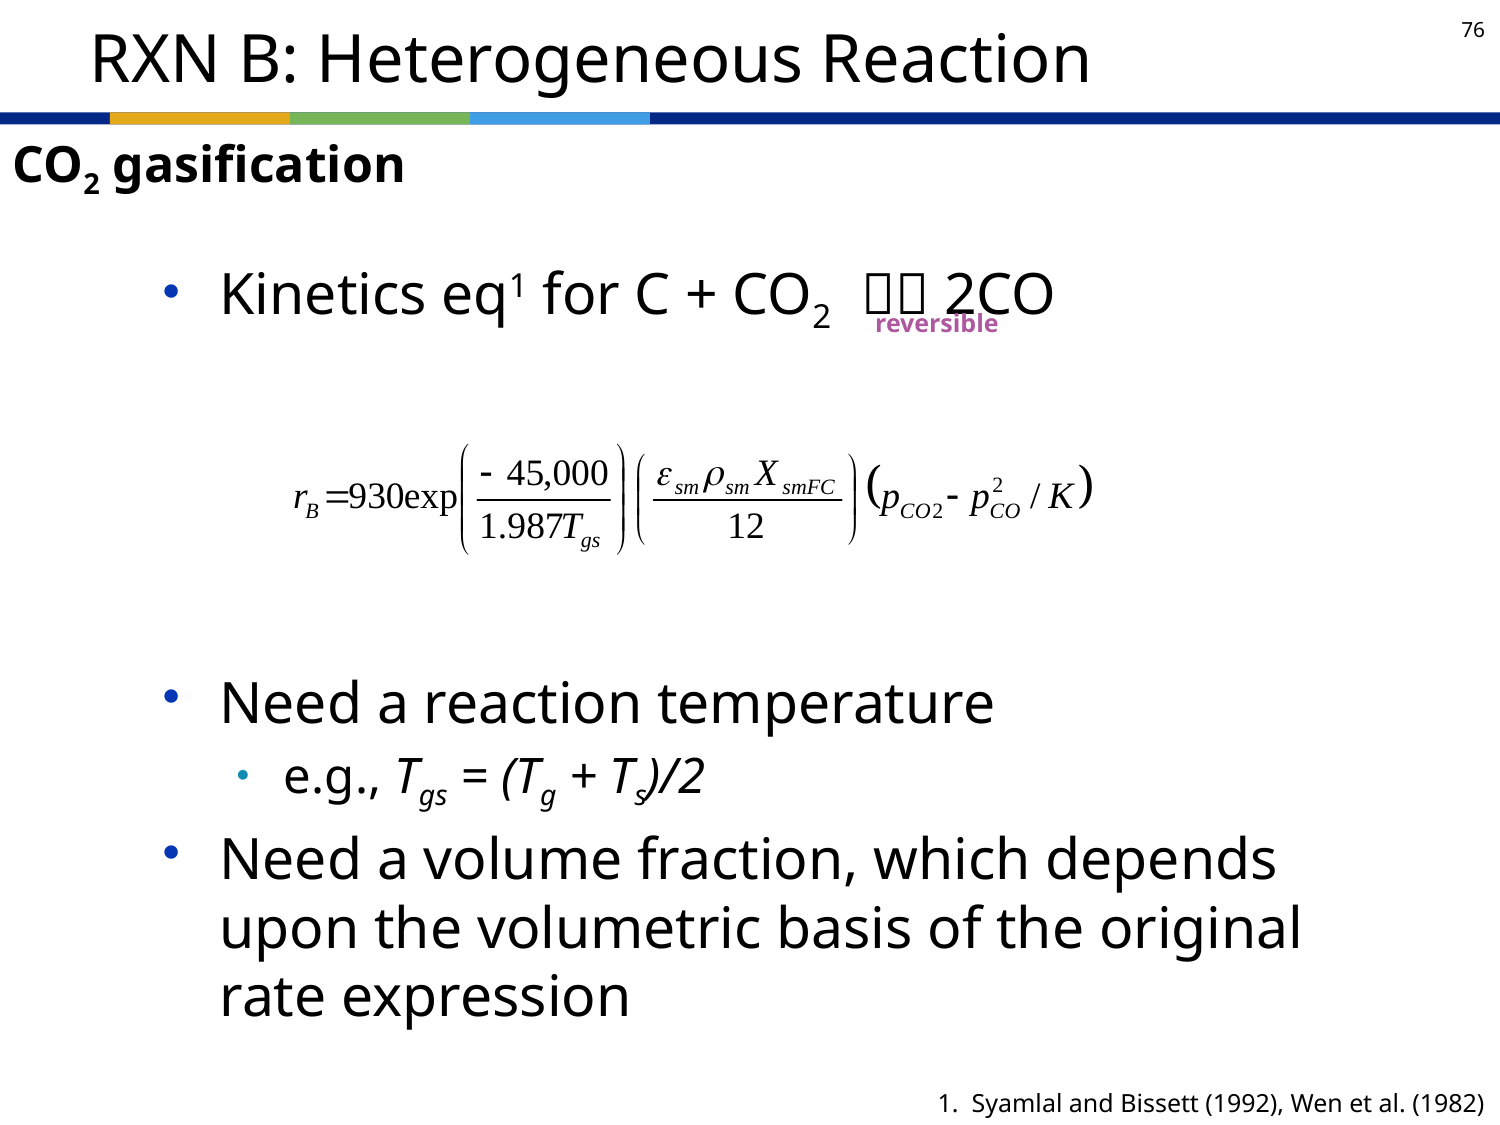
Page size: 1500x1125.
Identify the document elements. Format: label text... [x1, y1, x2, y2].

text_box 1. Syamlal and Bissett (1992), Wen et al. (1982) [725, 1080, 1500, 1125]
text_box CO2 gasification [0, 124, 421, 208]
text_box reversible [860, 299, 1014, 345]
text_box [286, 436, 1095, 563]
title RXN B: Heterogeneous Reaction [75, 0, 1425, 113]
list Kinetics eq1 for C + CO2  2CO Need a reaction temperature e.g., Tgs = (Tg + Ts)/2 Need a volume fraction, which depends upon the volumetric basis of the original rate expression [149, 250, 1413, 1038]
